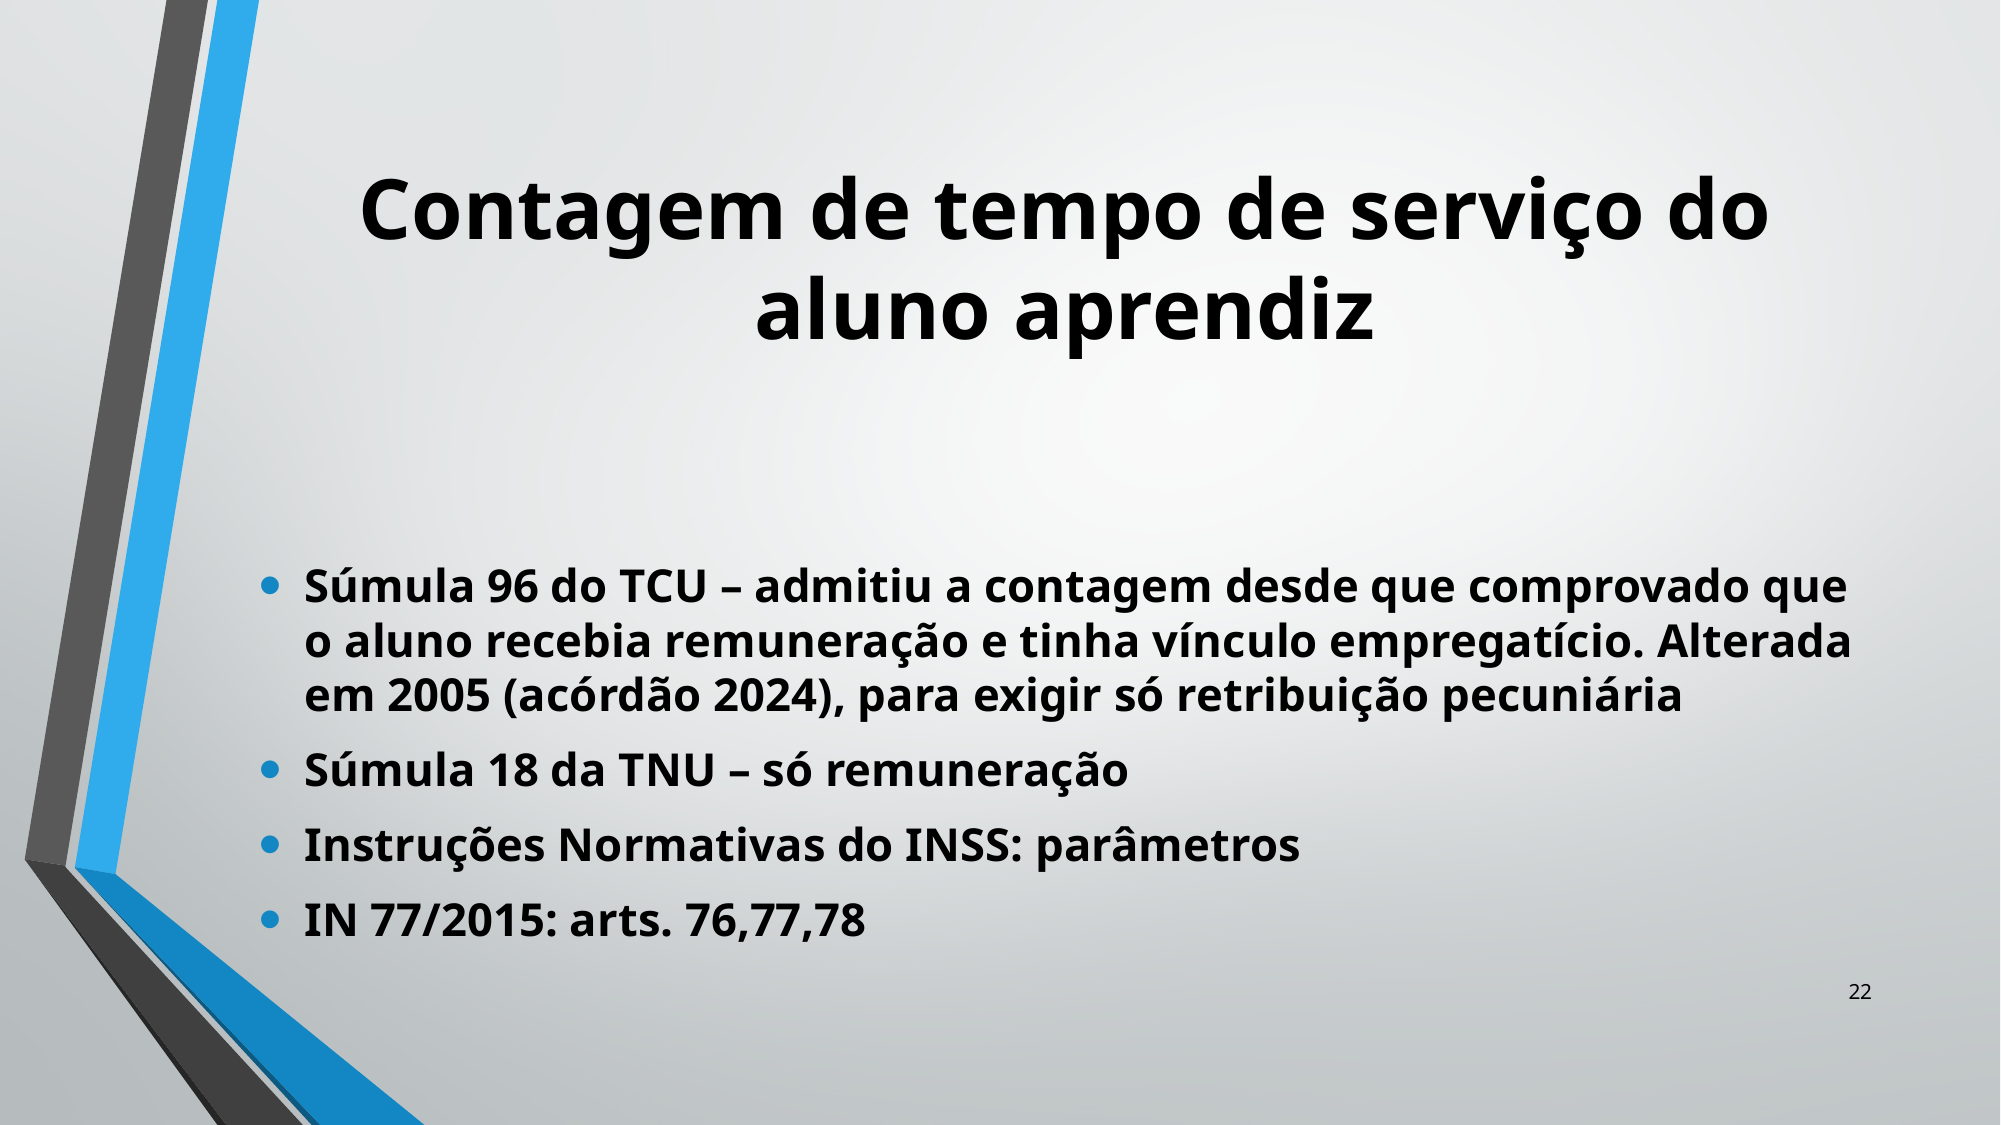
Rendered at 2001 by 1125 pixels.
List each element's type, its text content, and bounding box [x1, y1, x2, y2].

slide_number 22 [1796, 962, 1887, 1023]
title Contagem de tempo de serviço do aluno aprendiz [243, 112, 1887, 399]
list Súmula 96 do TCU – admitiu a contagem desde que comprovado que o aluno recebia remuneração e tinha vínculo empregatício. Alterada em 2005 (acórdão 2024), para exigir só retribuição pecuniária Súmula 18 da TNU – só remuneração Instruções Normativas do INSS: parâmetros IN 77/2015: arts. 76,77,78 [243, 399, 1887, 961]
